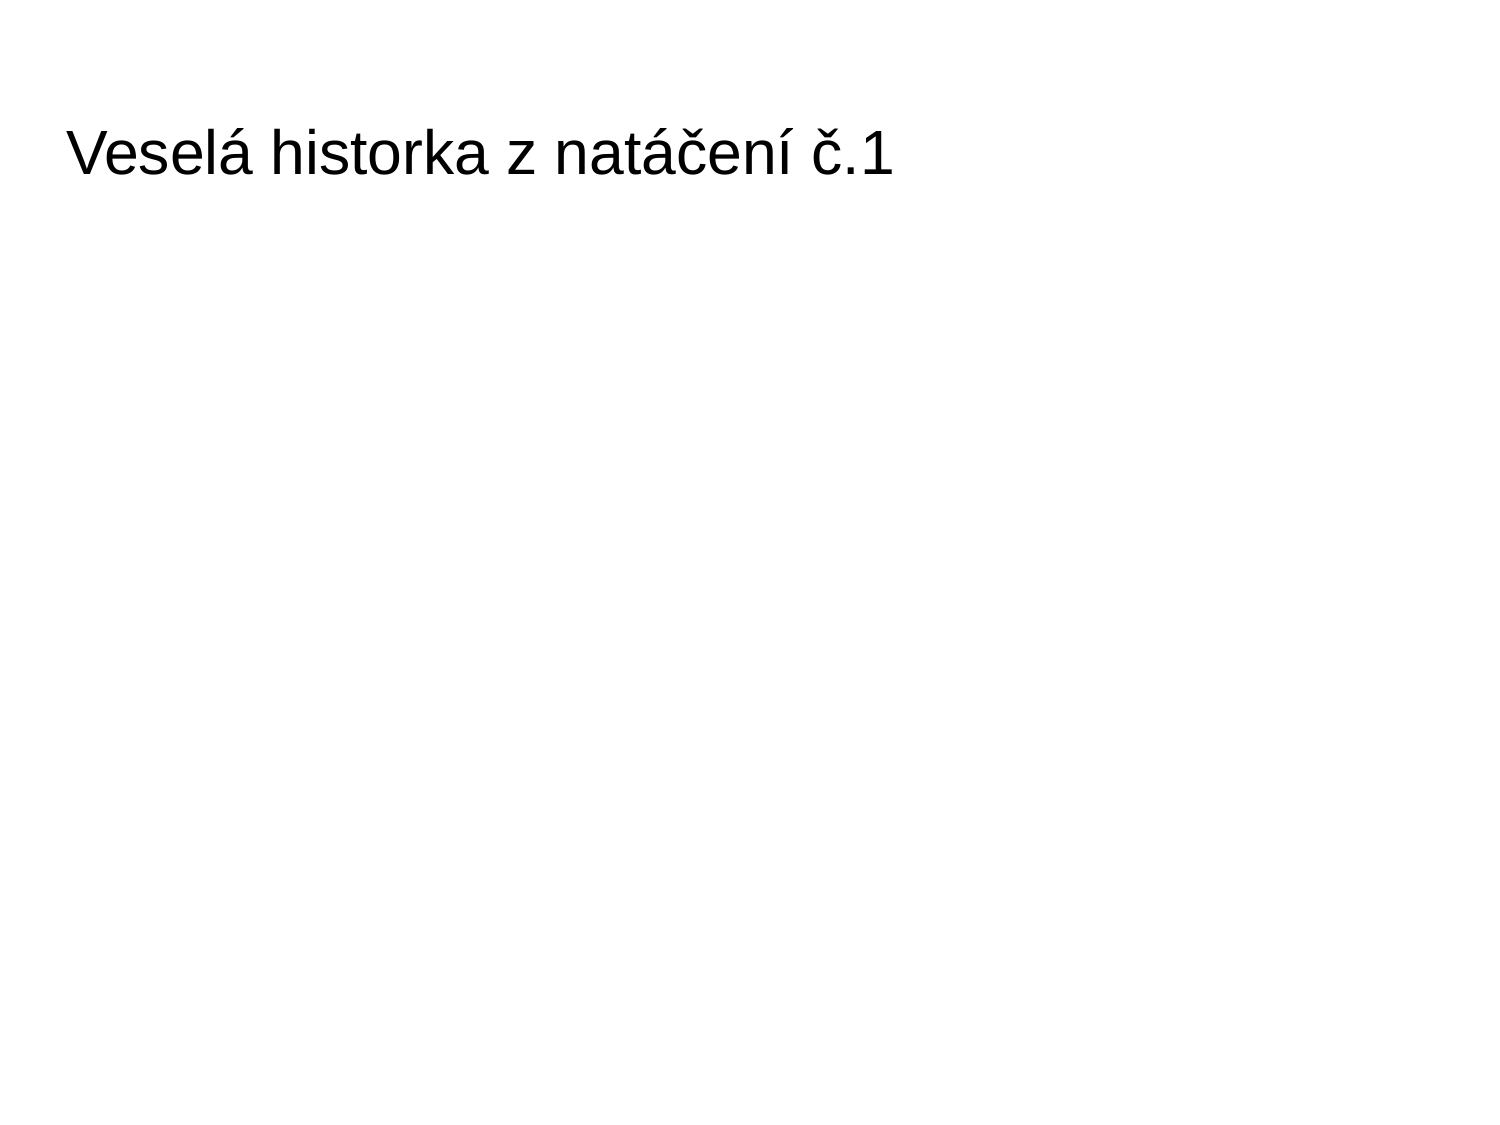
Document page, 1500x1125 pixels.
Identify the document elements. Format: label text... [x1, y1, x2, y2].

title Veselá historka z natáčení č.1 [51, 97, 1449, 223]
